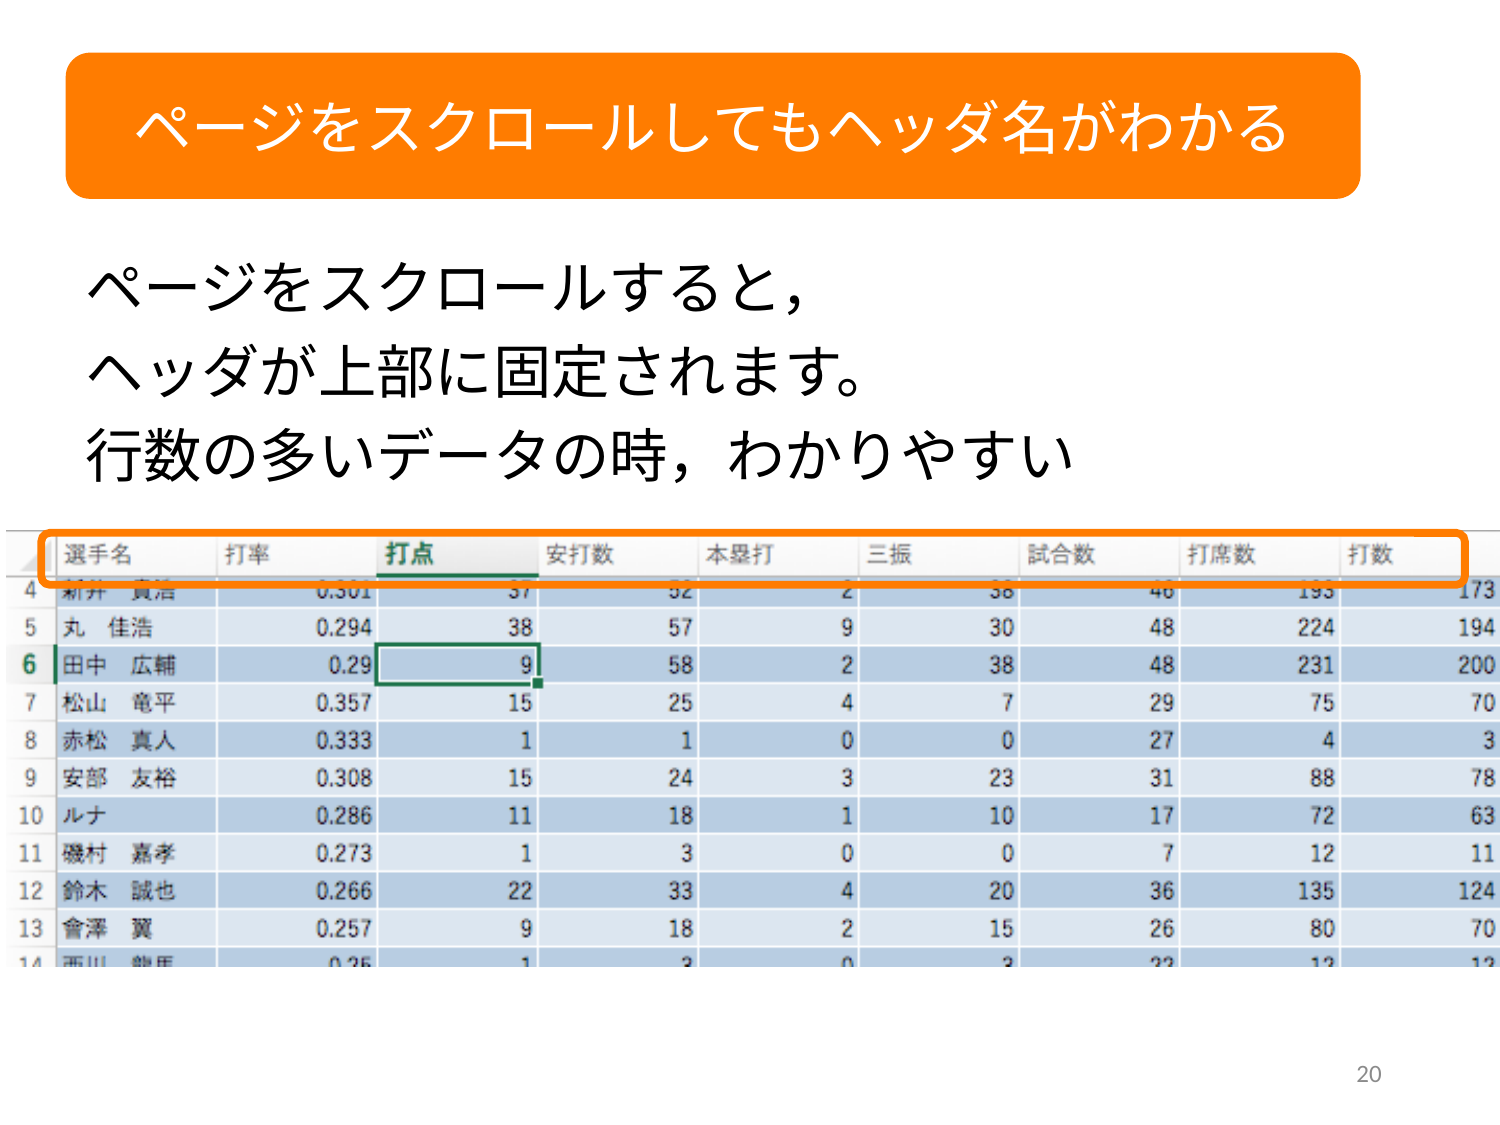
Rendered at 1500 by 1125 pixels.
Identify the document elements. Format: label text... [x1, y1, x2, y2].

text_box ページをスクロールしてもヘッダ名がわかる [64, 51, 1362, 200]
text_box ページをスクロールすると， ヘッダが上部に固定されます。 行数の多いデータの時，わかりやすい [70, 230, 1441, 497]
slide_number 20 [1059, 1042, 1397, 1103]
picture [6, 530, 1500, 967]
